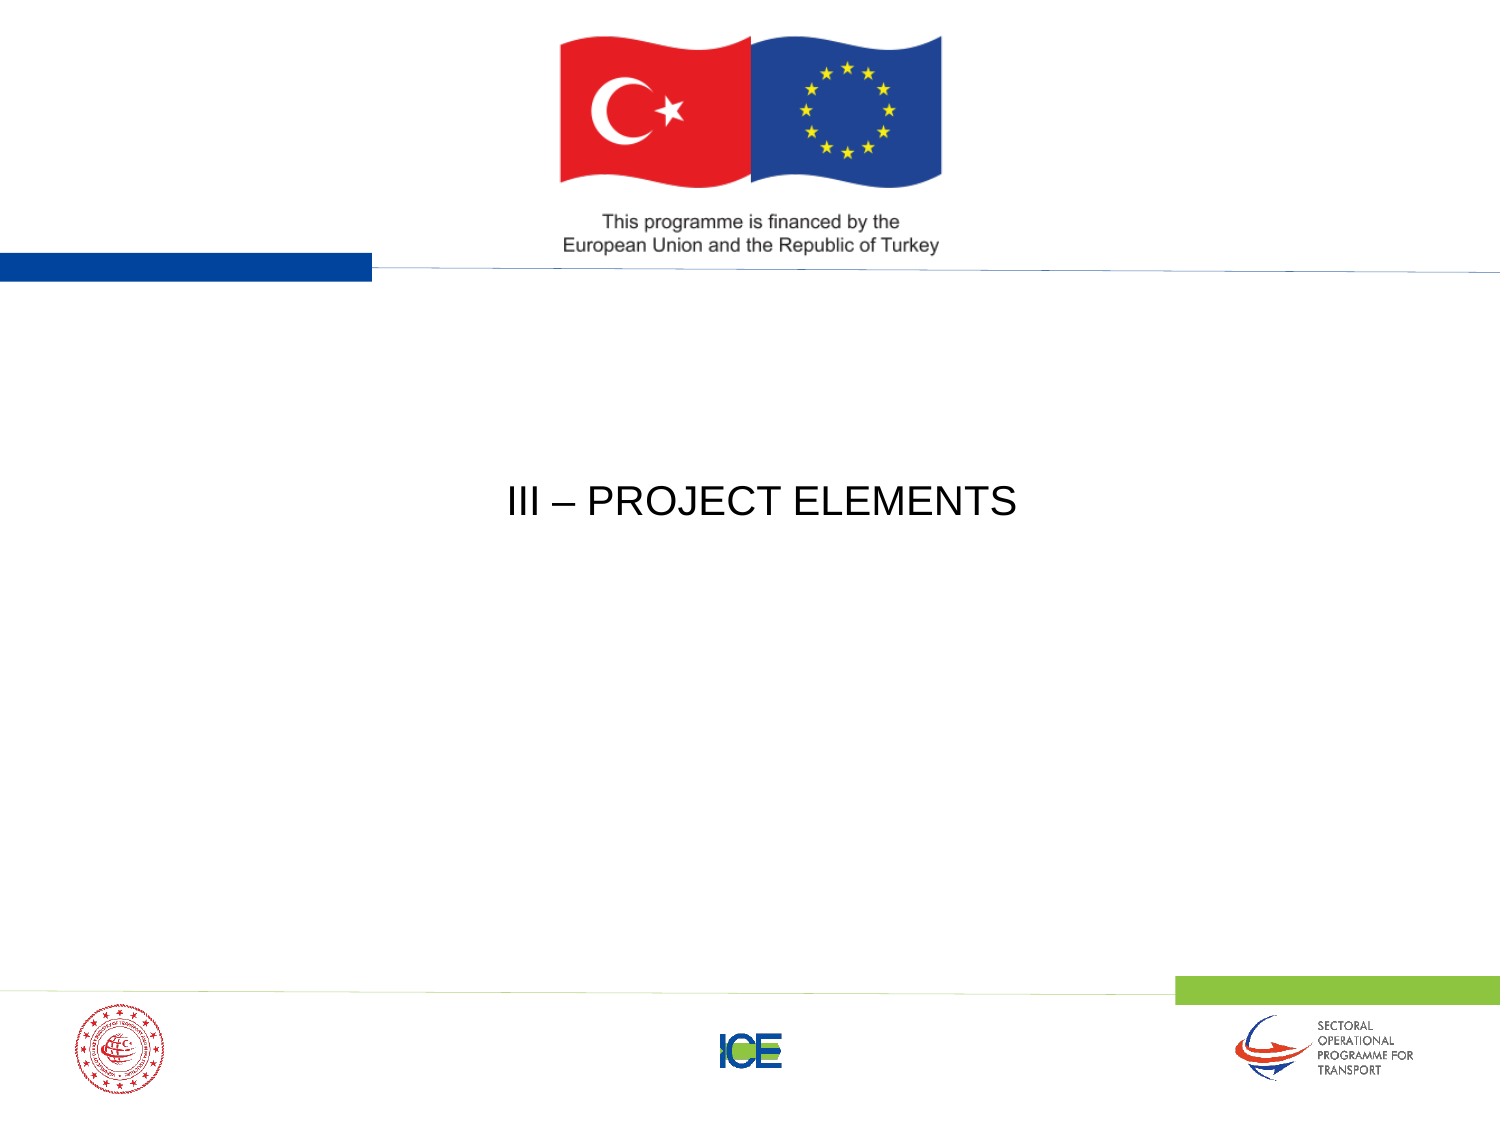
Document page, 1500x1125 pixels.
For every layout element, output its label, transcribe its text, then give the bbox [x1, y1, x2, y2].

picture [1223, 1005, 1425, 1095]
picture [715, 1027, 784, 1073]
picture [75, 1004, 164, 1094]
list III – PROJECT ELEMENTS [147, 328, 1388, 797]
